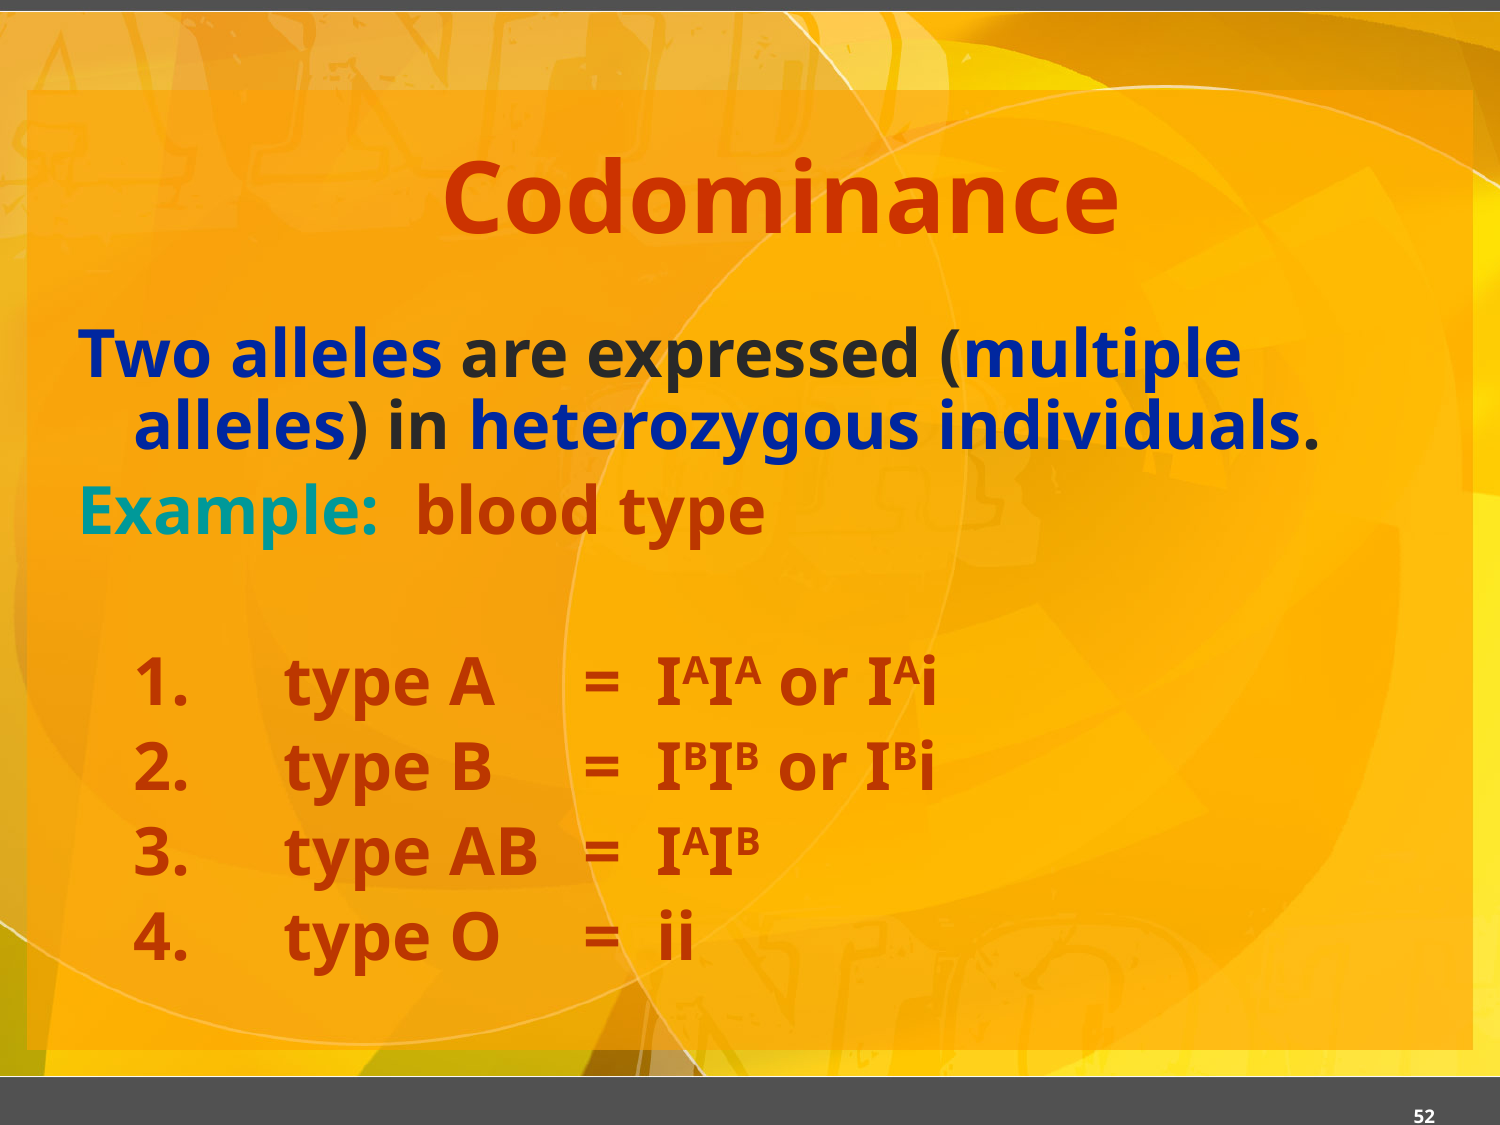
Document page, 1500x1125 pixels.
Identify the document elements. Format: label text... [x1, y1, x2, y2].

text_box ‹#› [1158, 1097, 1450, 1125]
list Two alleles are expressed (multiple alleles) in heterozygous individuals. Example: blood type 1. type A = IAIA or IAi 2. type B = IBIB or IBi 3. type AB = IAIB 4. type O = ii [62, 312, 1413, 988]
title Codominance [62, 149, 1500, 238]
picture [0, 0, 1500, 1125]
